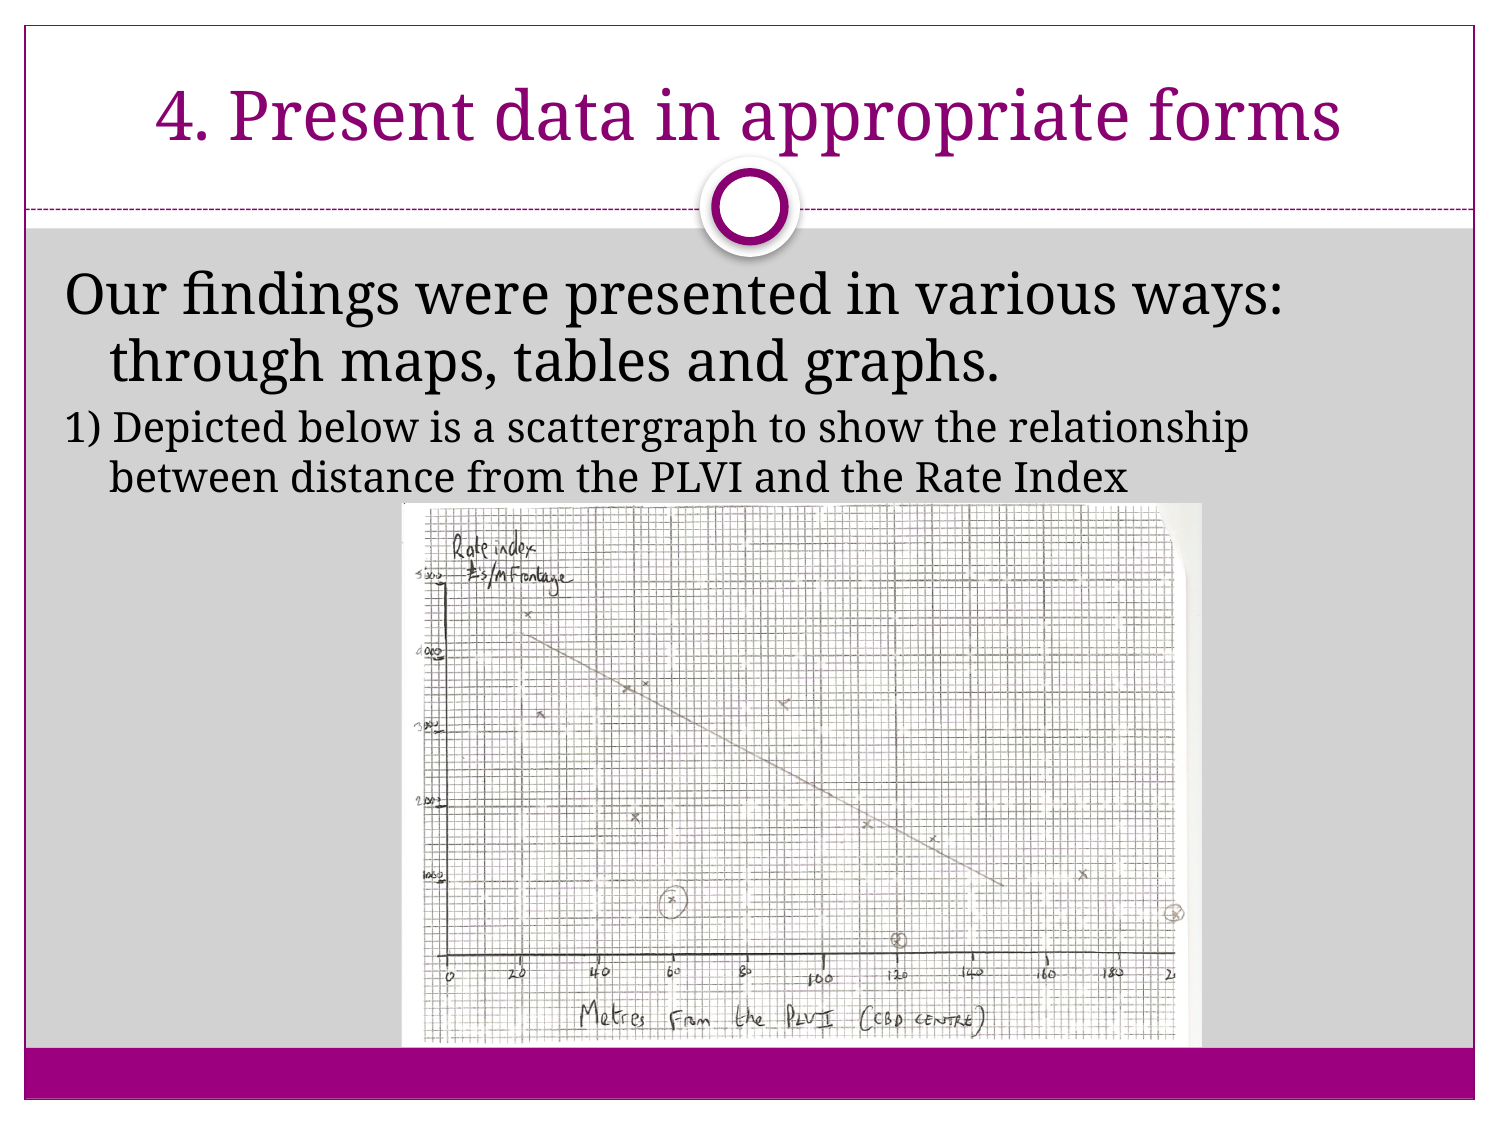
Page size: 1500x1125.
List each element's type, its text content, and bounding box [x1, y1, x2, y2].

title 4. Present data in appropriate forms [49, 37, 1450, 162]
list Our findings were presented in various ways: through maps, tables and graphs. 1) Depicted below is a scattergraph to show the relationship between distance from the PLVI and the Rate Index [49, 250, 1445, 1001]
picture [400, 503, 1203, 1048]
